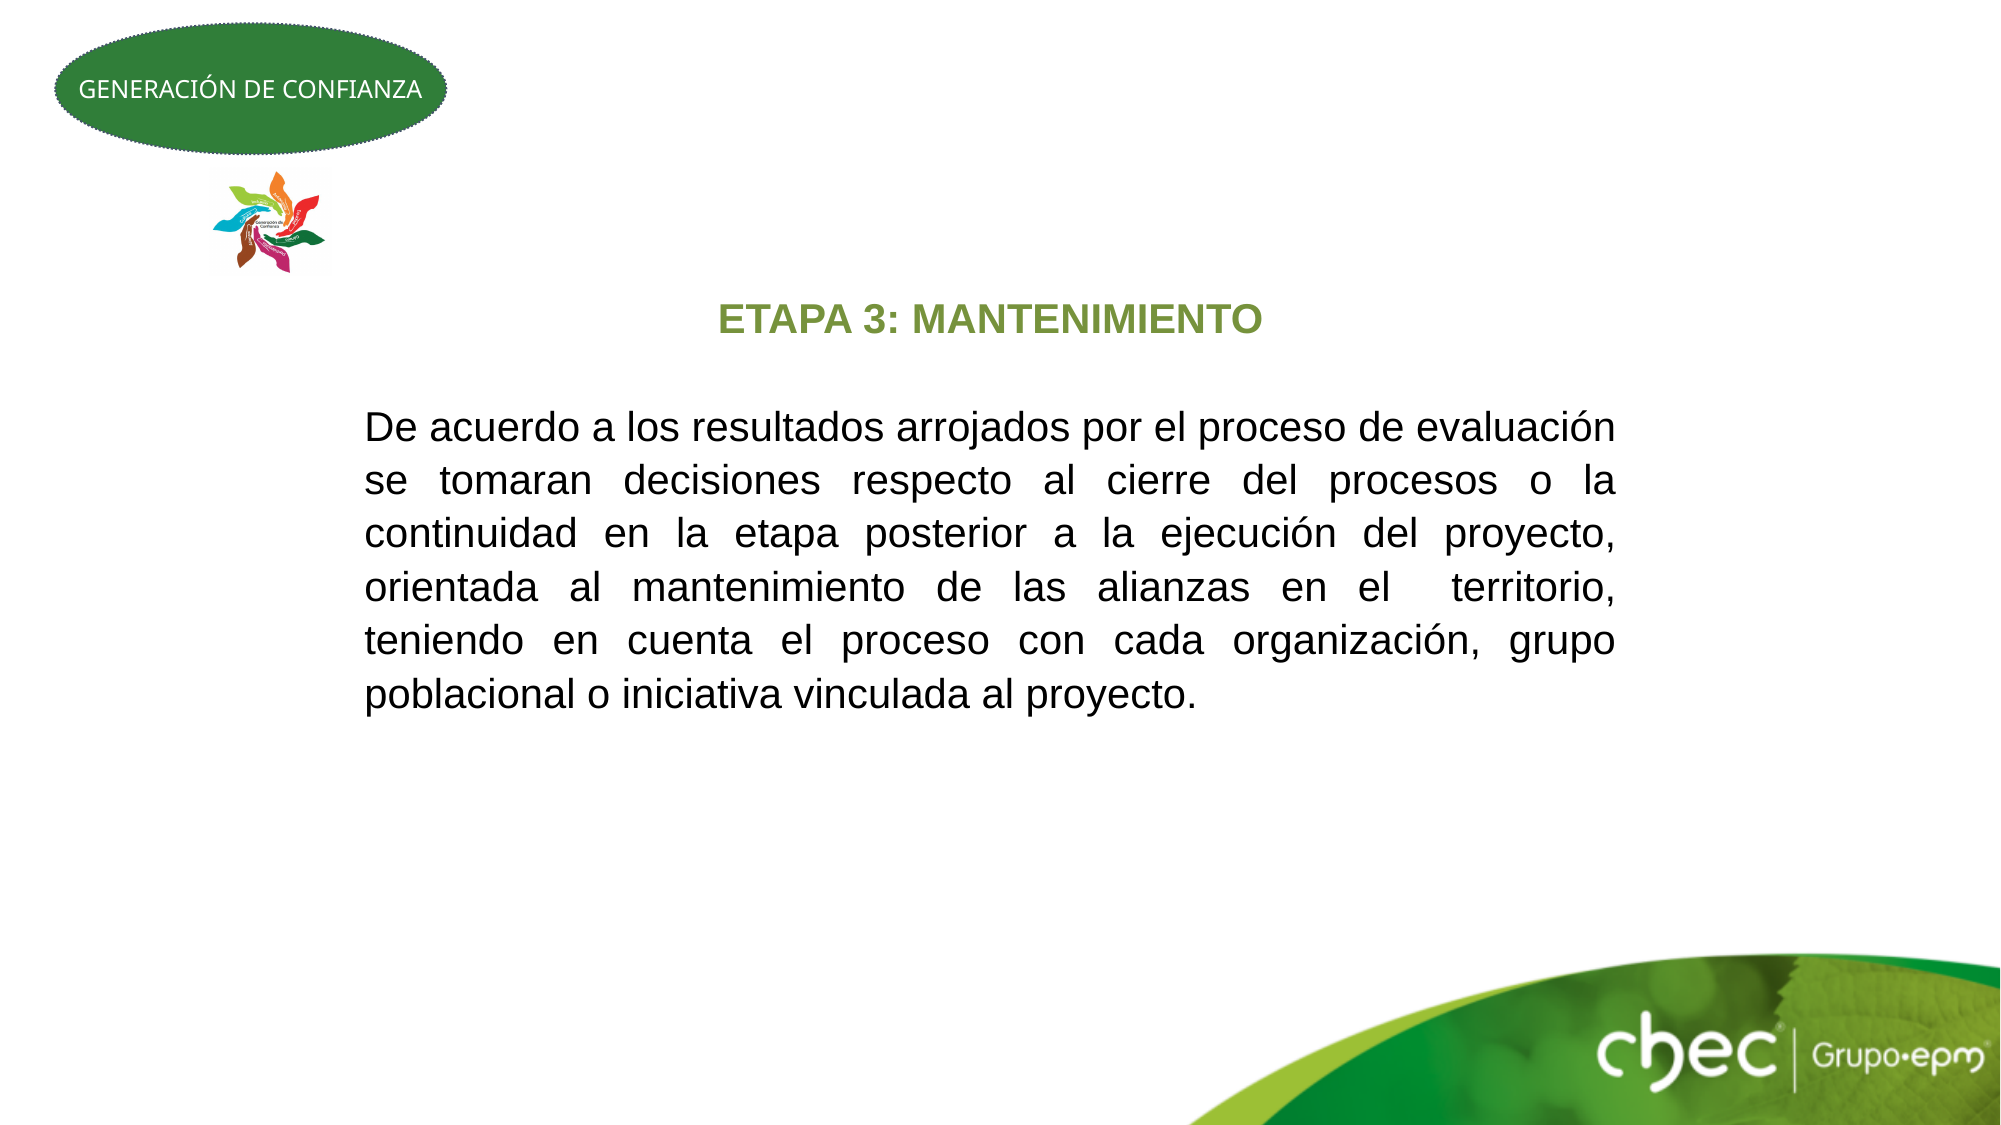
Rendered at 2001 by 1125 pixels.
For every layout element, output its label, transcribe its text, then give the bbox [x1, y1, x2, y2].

text_box GENERACIÓN DE CONFIANZA [55, 23, 447, 155]
picture [209, 167, 332, 276]
text_box ETAPA 3: MANTENIMIENTO De acuerdo a los resultados arrojados por el proceso de evaluación se tomaran decisiones respecto al cierre del procesos o la continuidad en la etapa posterior a la ejecución del proyecto, orientada al mantenimiento de las alianzas en el territorio, teniendo en cuenta el proceso con cada organización, grupo poblacional o iniciativa vinculada al proyecto. [349, 281, 1632, 773]
